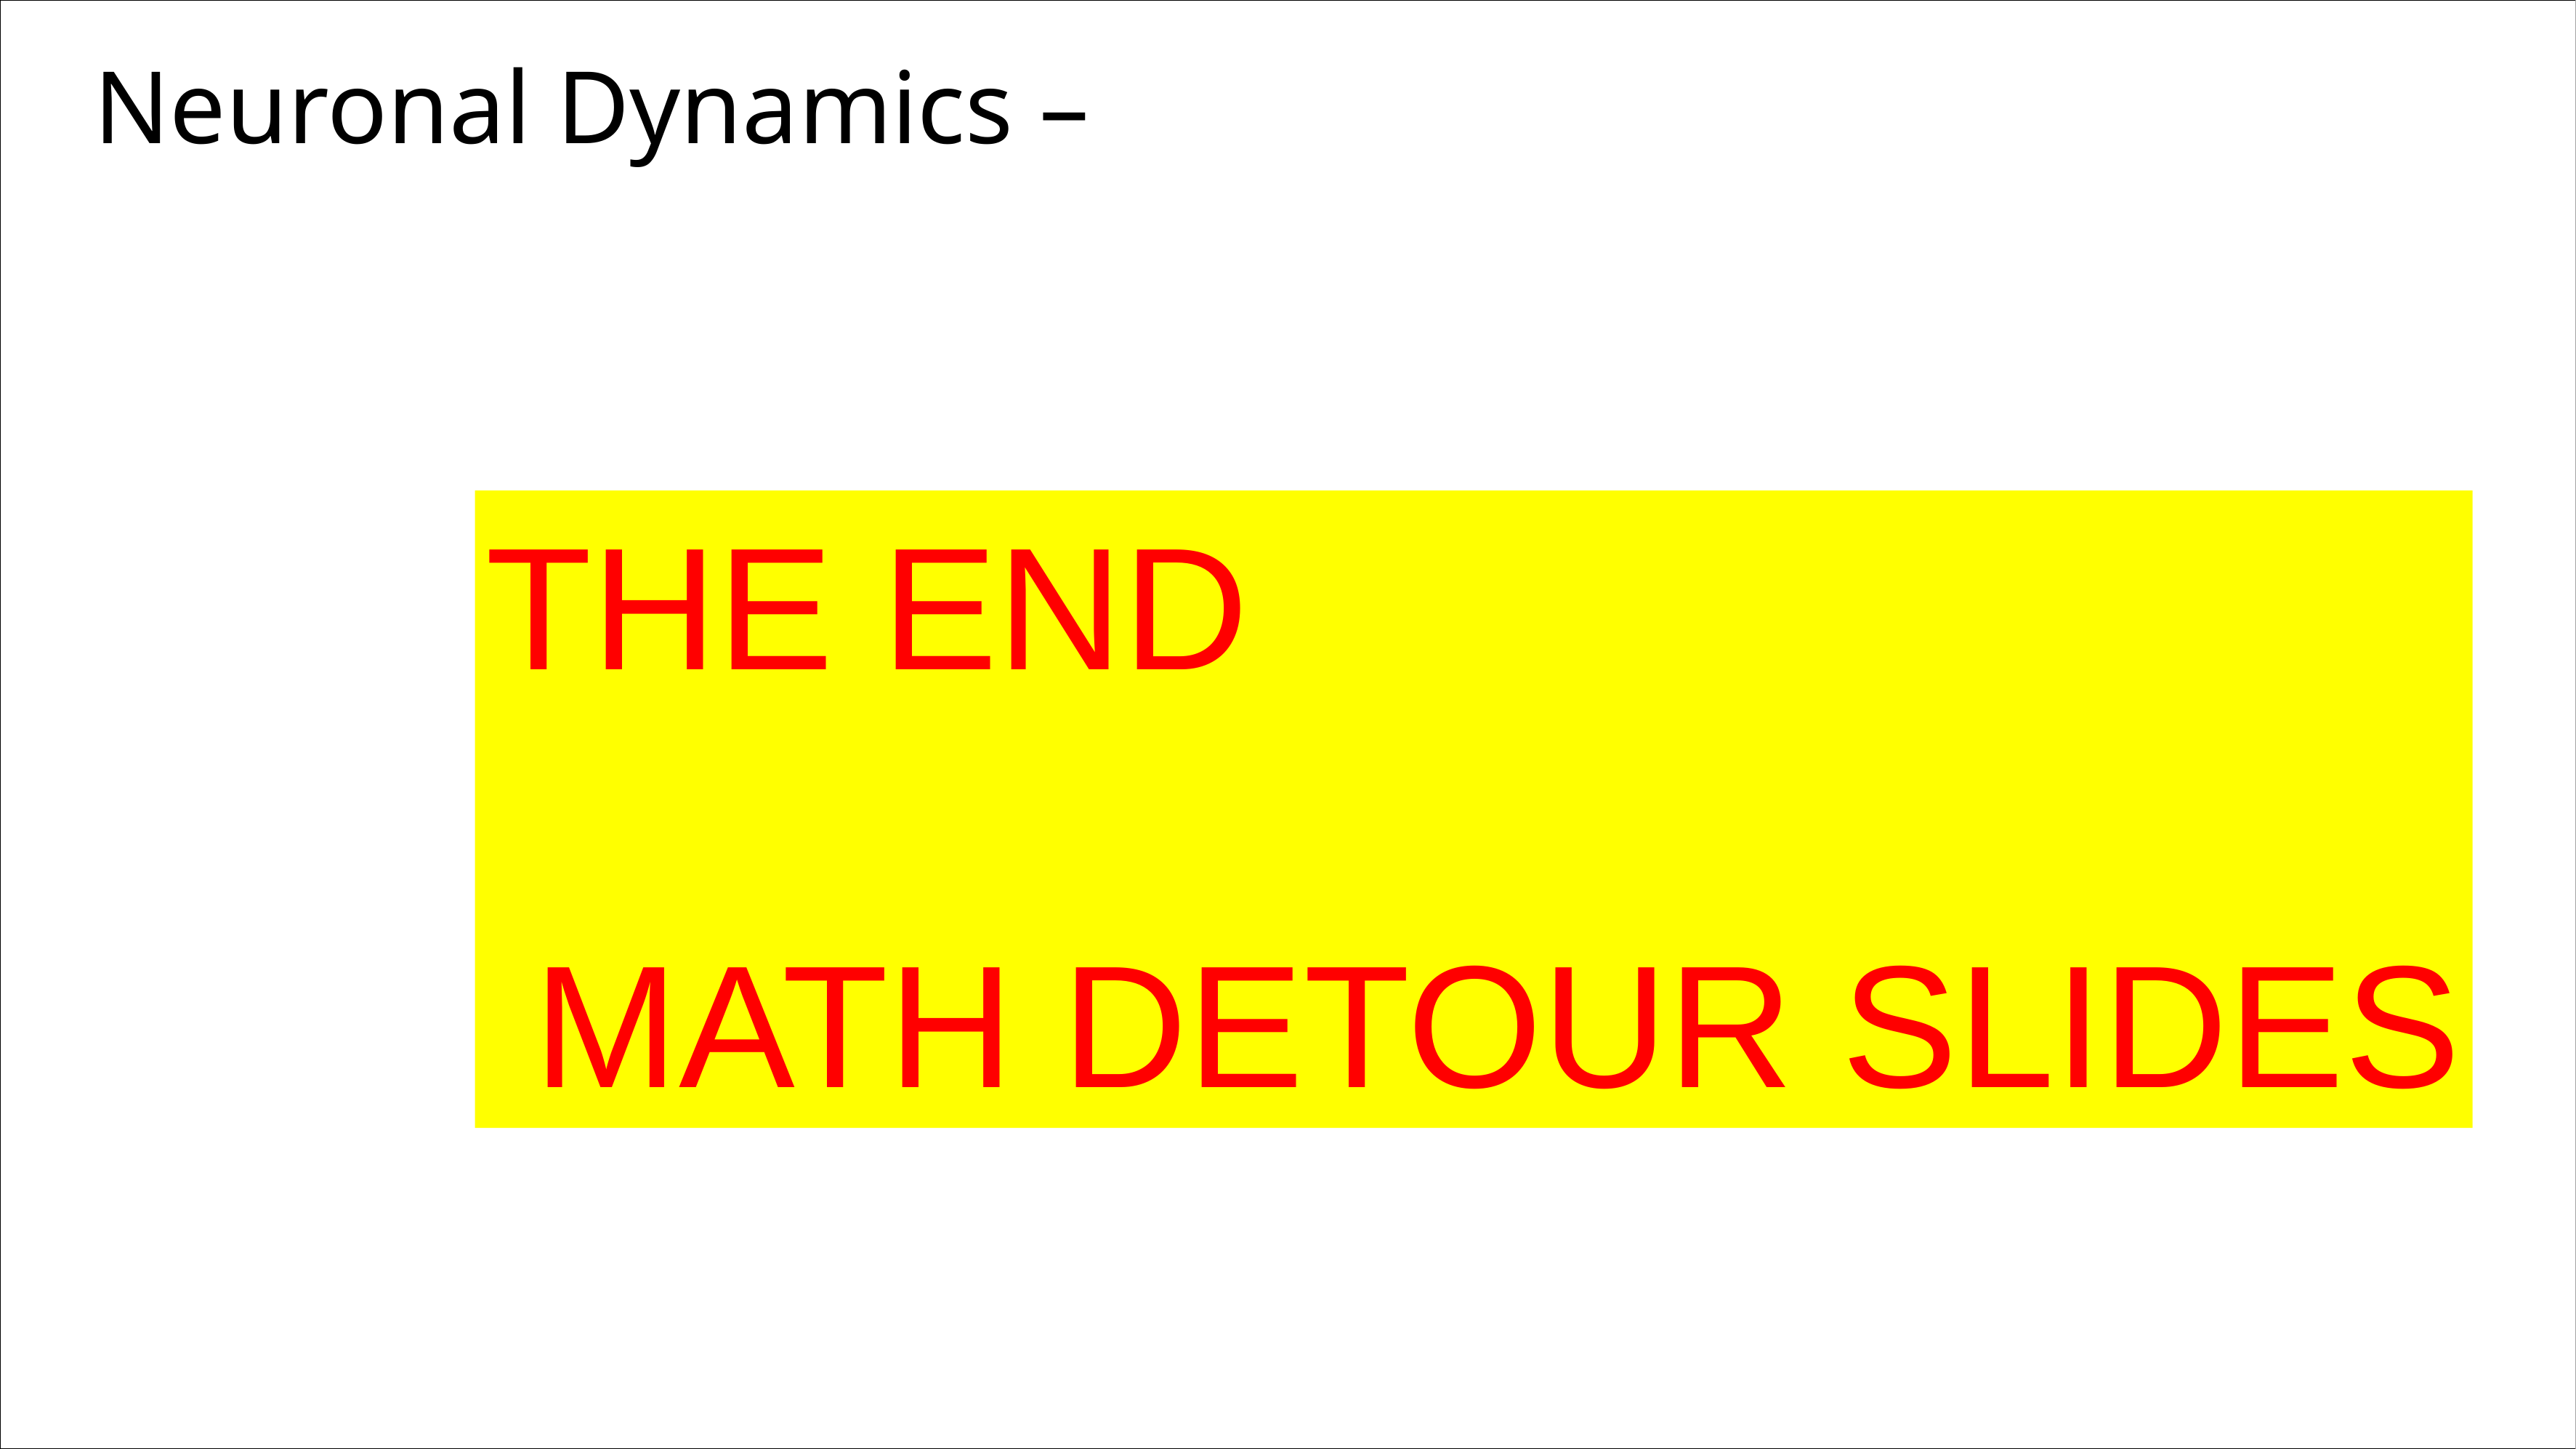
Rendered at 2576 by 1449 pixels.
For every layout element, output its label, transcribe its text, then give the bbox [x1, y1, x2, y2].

text_box [0, 0, 2576, 1449]
text_box Neuronal Dynamics – [83, 39, 2570, 214]
text_box THE END MATH DETOUR SLIDES [475, 490, 2473, 1129]
